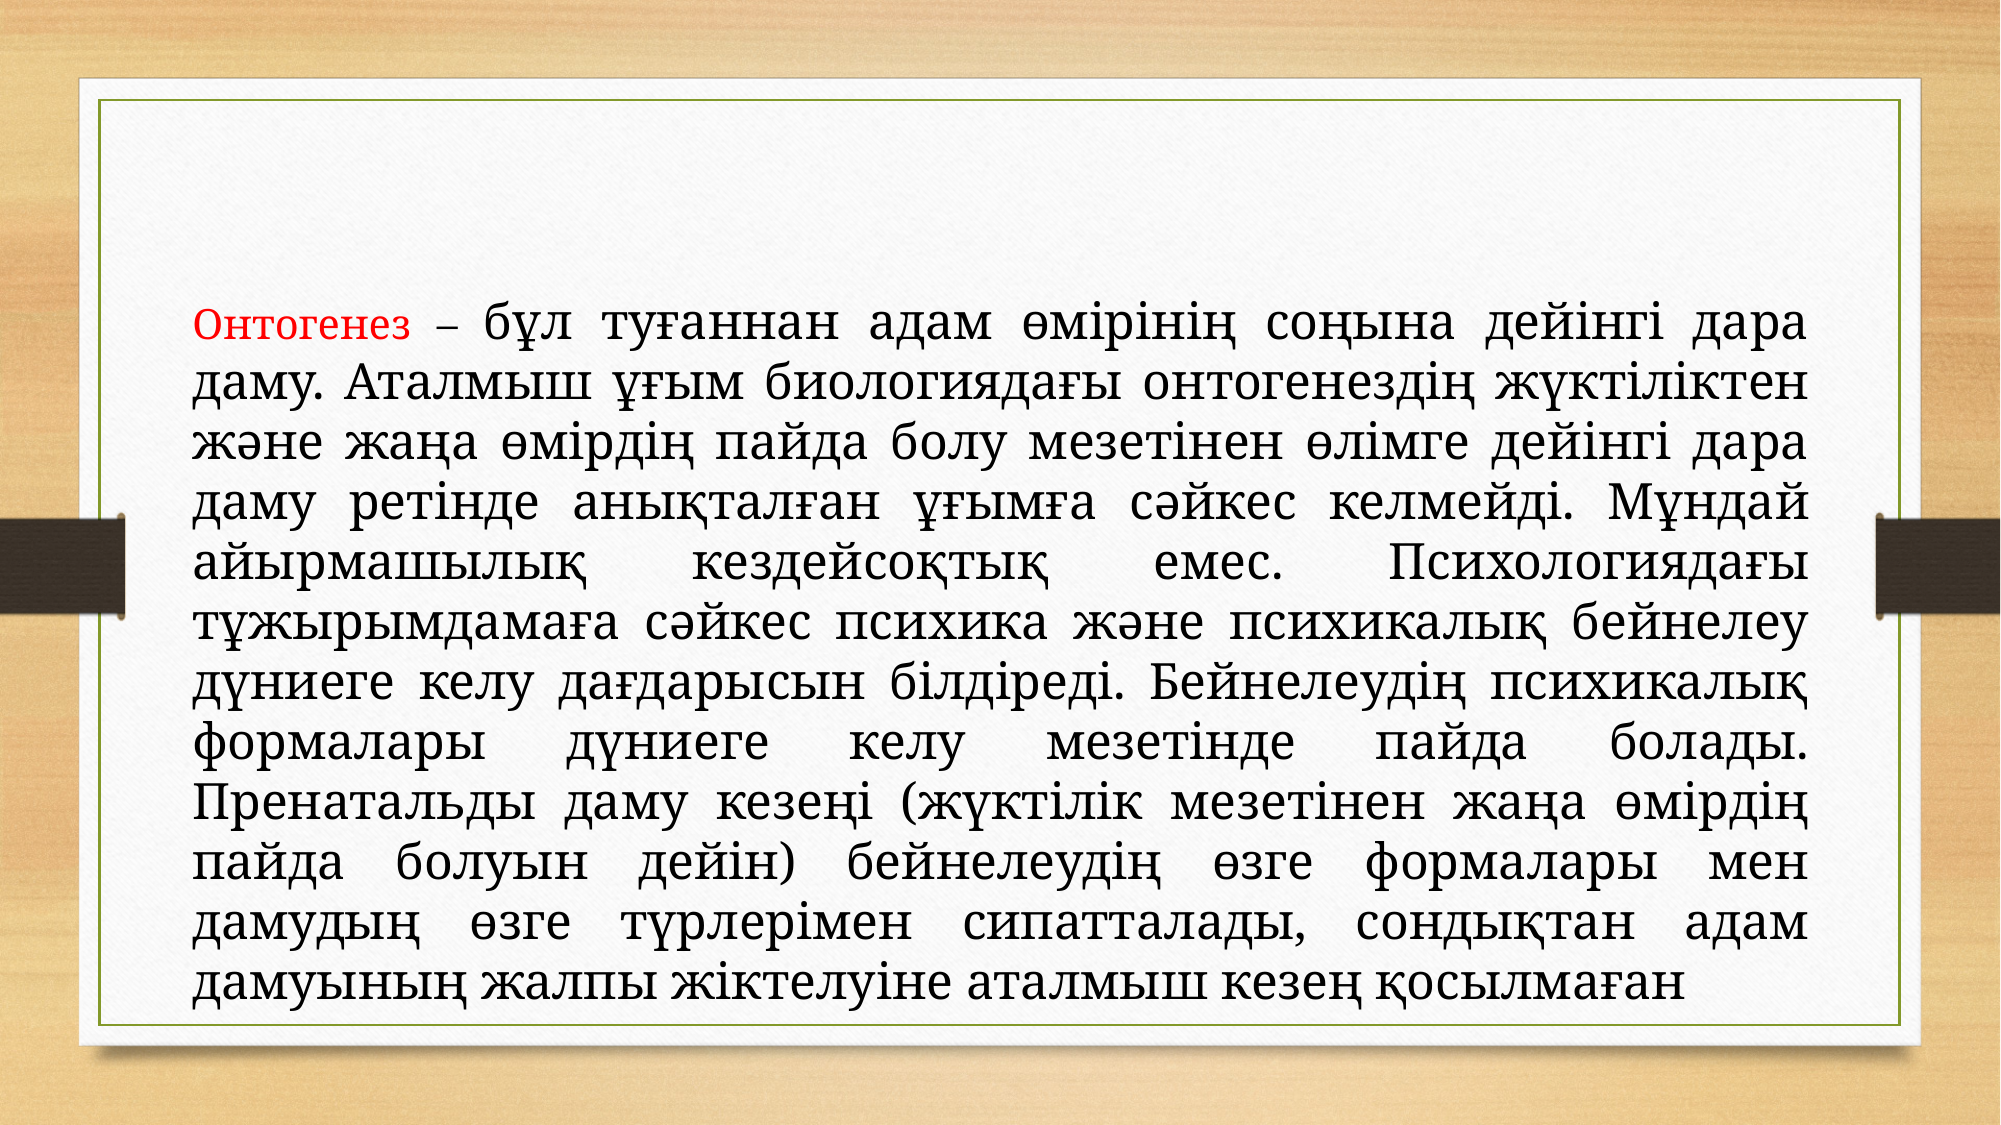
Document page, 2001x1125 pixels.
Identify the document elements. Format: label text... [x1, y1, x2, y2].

picture [0, 0, 2001, 1125]
text_box Онтогенез – бұл туғаннан адам өмірінің соңына дейінгі дара даму. Аталмыш ұғым биологиядағы онтогенездің жүктіліктен жəне жаңа өмірдің пайда болу мезетінен өлімге дейінгі дара даму ретінде анықталған ұғымға сəйкес келмейді. Мұндай айырмашылық кездейсоқтық емес. Психологиядағы тұжырымдамаға сəйкес психика жəне психикалық бейнелеу дүниеге келу дағдарысын білдіреді. Бейнелеудің психикалық формалары дүниеге келу мезетінде пайда болады. Пренатальды даму кезеңі (жүктілік мезетінен жаңа өмірдің пайда болуын дейін) бейнелеудің өзге формалары мен дамудың өзге түрлерімен сипатталады, сондықтан адам дамуының жалпы жіктелуіне аталмыш кезең қосылмаған [177, 282, 1825, 1017]
